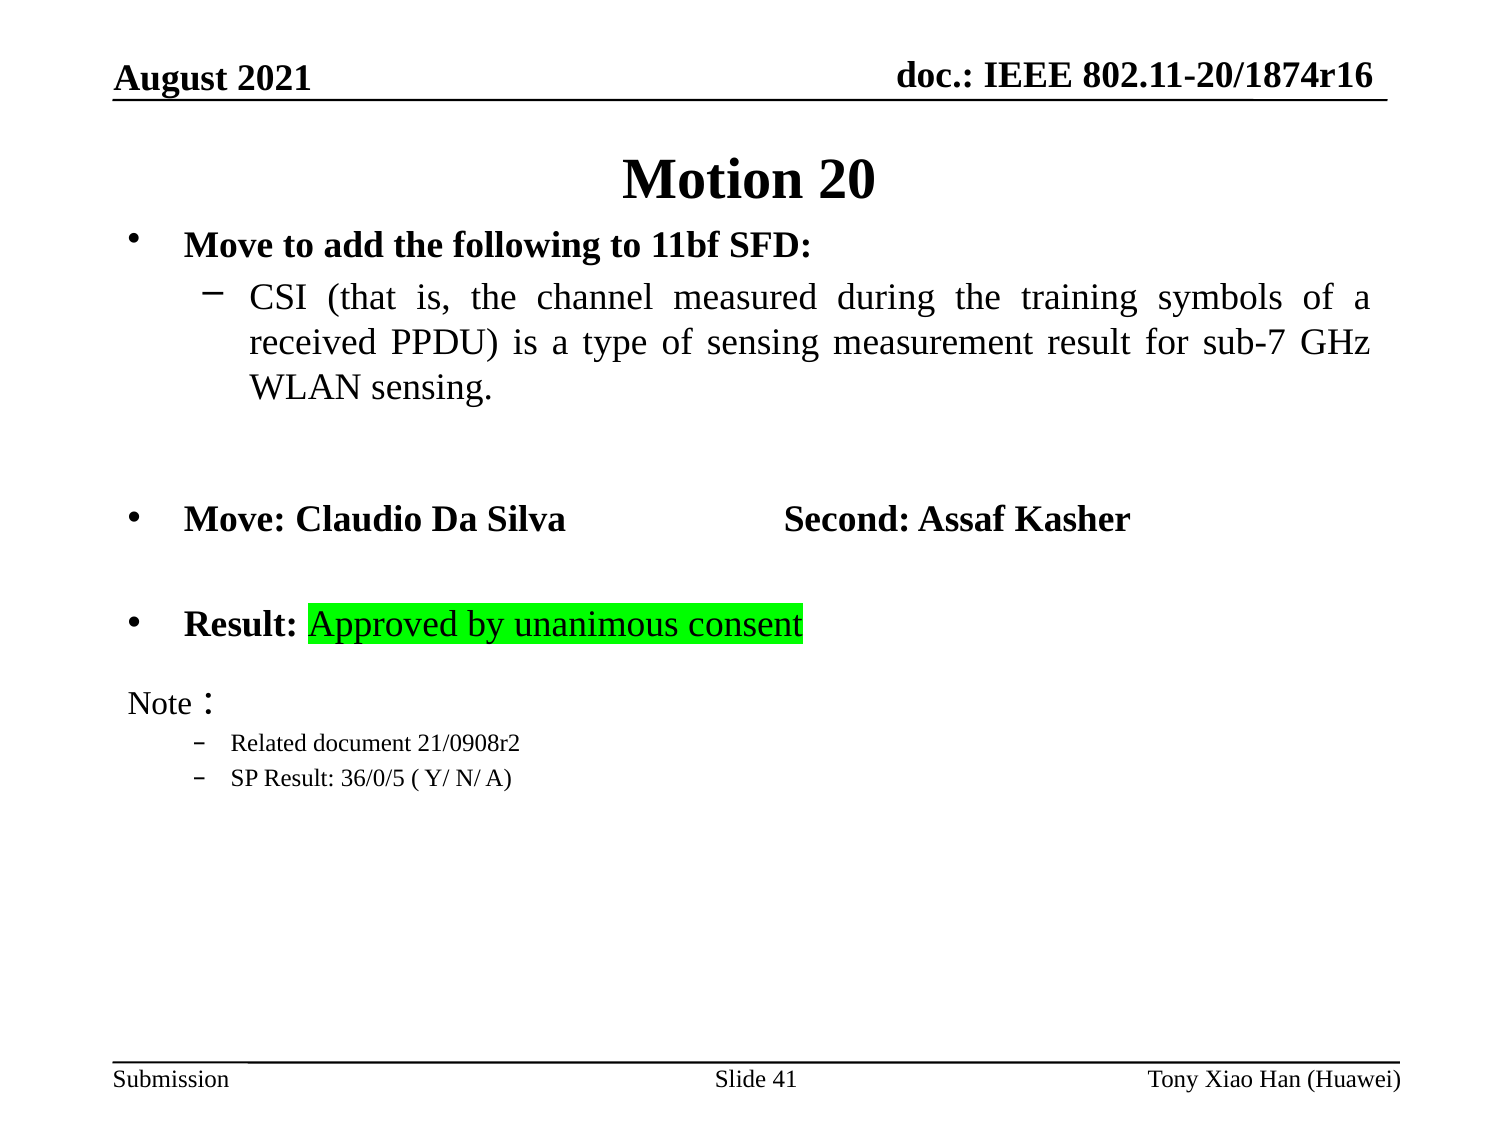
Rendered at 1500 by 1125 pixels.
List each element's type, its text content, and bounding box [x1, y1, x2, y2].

text_box Move to add the following to 11bf SFD: CSI (that is, the channel measured during the training symbols of a received PPDU) is a type of sensing measurement result for sub-7 GHz WLAN sensing. Move: Claudio Da Silva Second: Assaf Kasher Result: Approved by unanimous consent Note： Related document 21/0908r2 SP Result: 36/0/5 ( Y/ N/ A) [112, 212, 1388, 900]
footer Tony Xiao Han (Huawei) [999, 1061, 1402, 1093]
slide_number Slide 41 [712, 1061, 800, 1093]
text_box Motion 20 [112, 87, 1388, 212]
